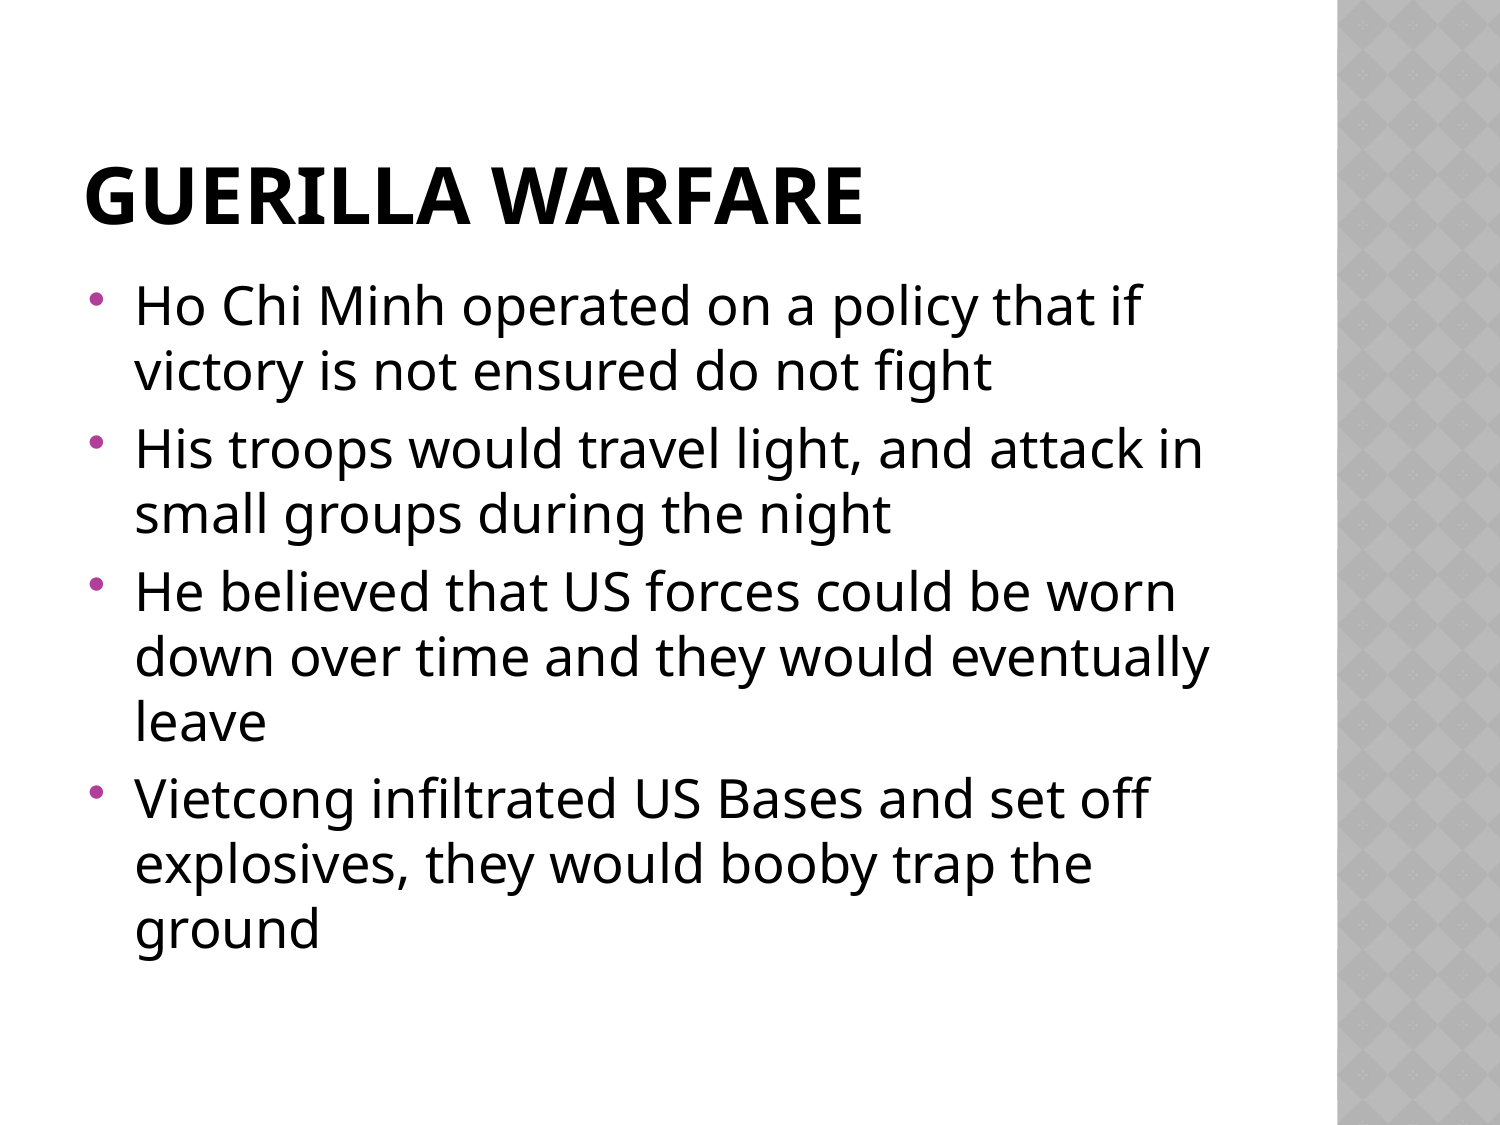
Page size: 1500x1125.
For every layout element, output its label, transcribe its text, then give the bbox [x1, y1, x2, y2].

title Guerilla Warfare [75, 52, 1263, 240]
list Ho Chi Minh operated on a policy that if victory is not ensured do not fight His troops would travel light, and attack in small groups during the night He believed that US forces could be worn down over time and they would eventually leave Vietcong infiltrated US Bases and set off explosives, they would booby trap the ground [75, 264, 1263, 1059]
